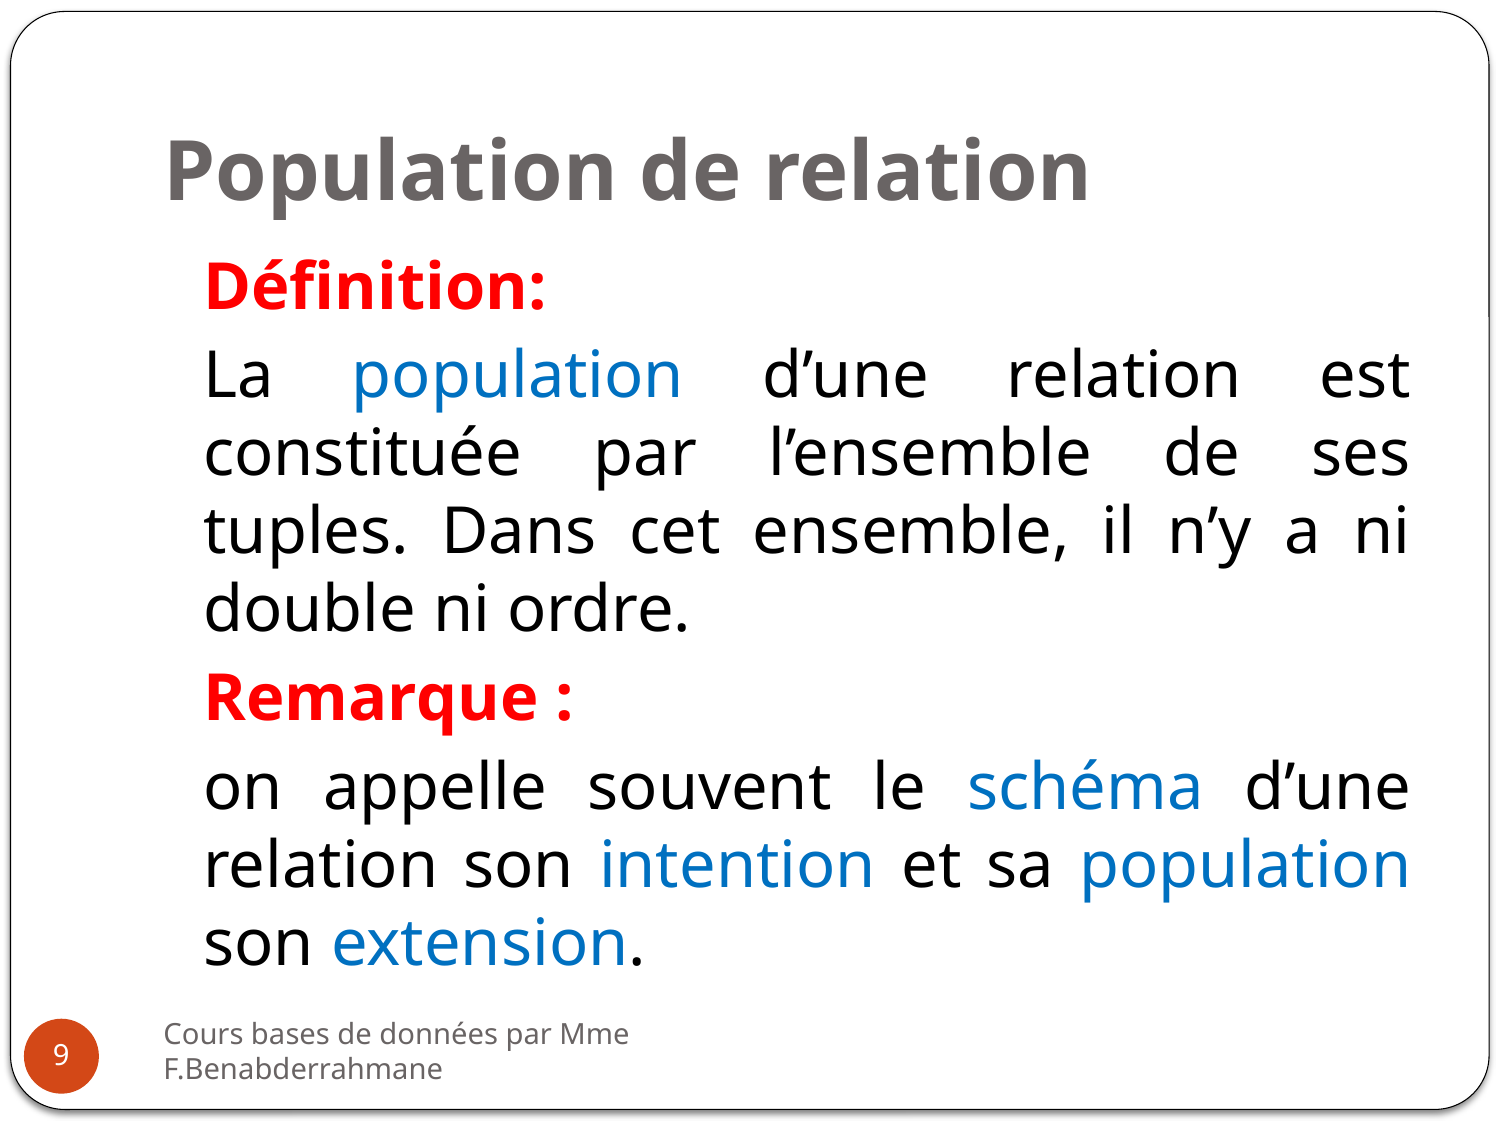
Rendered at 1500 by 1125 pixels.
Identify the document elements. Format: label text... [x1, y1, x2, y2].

list Définition: La population d’une relation est constituée par l’ensemble de ses tuples. Dans cet ensemble, il n’y a ni double ni ordre. Remarque : on appelle souvent le schéma d’une relation son intention et sa population son extension. [150, 237, 1425, 988]
title Population de relation [150, 45, 1425, 233]
footer Cours bases de données par Mme F.Benabderrahmane [150, 1012, 800, 1088]
slide_number 9 [23, 1018, 99, 1094]
